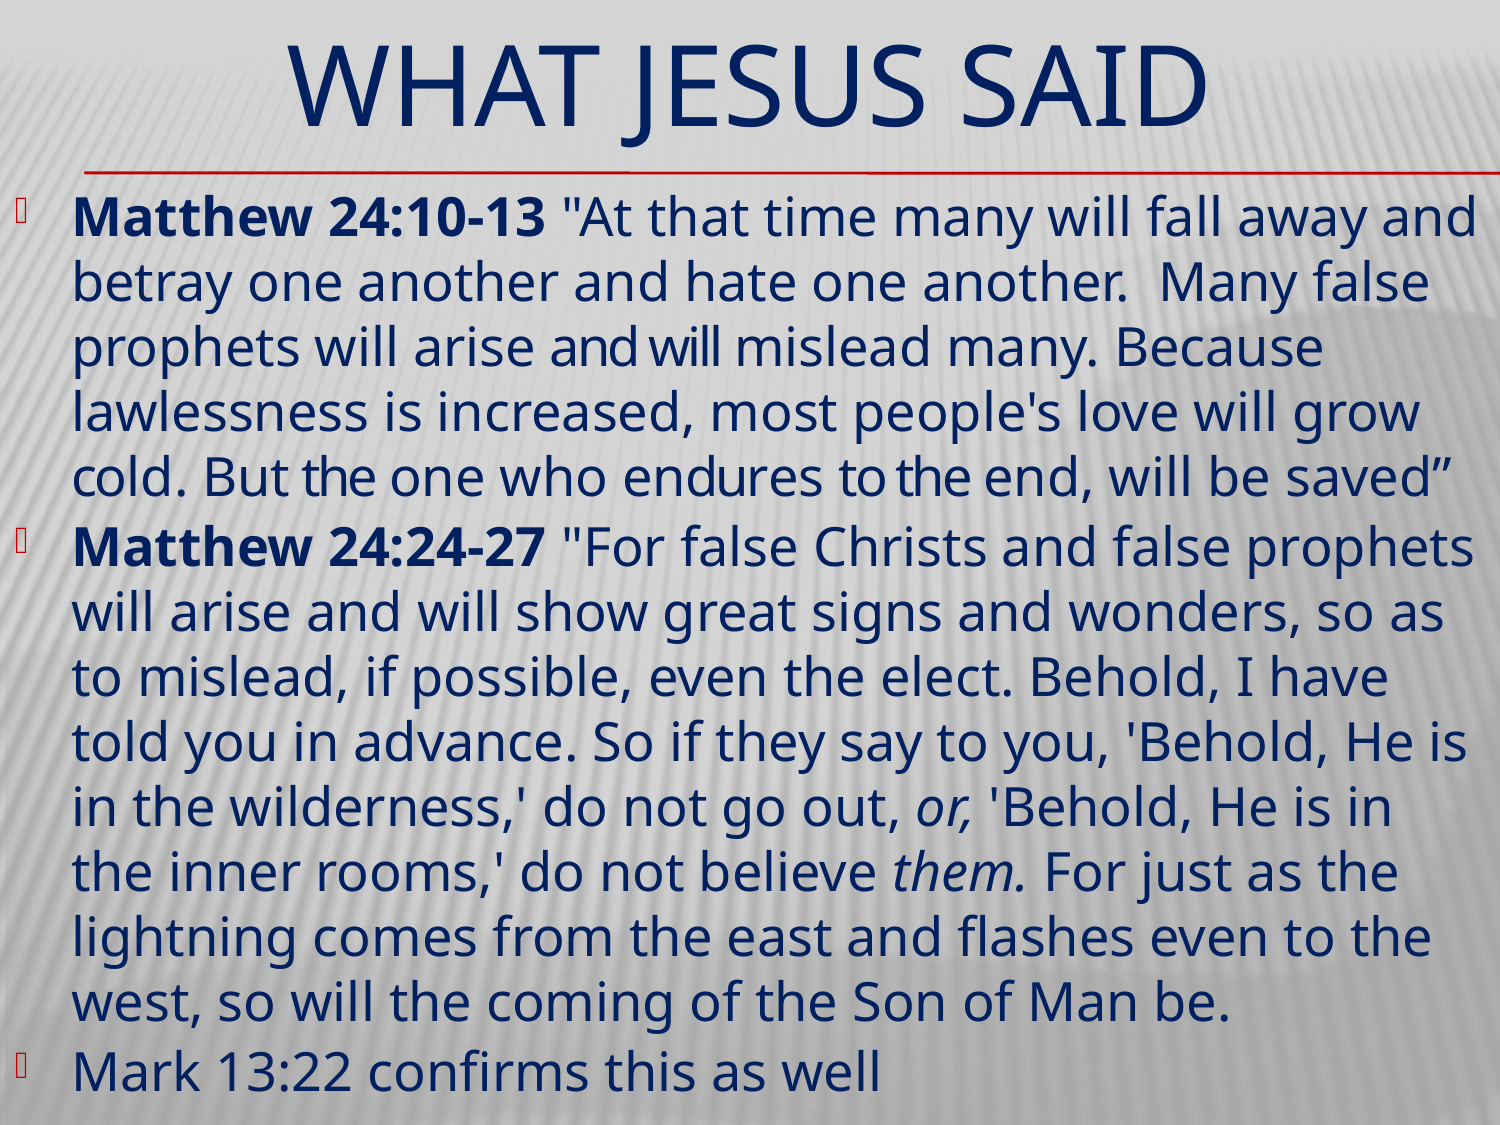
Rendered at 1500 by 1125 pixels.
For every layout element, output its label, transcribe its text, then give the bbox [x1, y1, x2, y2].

title WHAT JESUS SAID [0, 0, 1500, 163]
list Matthew 24:10-13 "At that time many will fall away and betray one another and hate one another. Many false prophets will arise and will mislead many. Because lawlessness is increased, most people's love will grow cold. But the one who endures to the end, will be saved” Matthew 24:24-27 "For false Christs and false prophets will arise and will show great signs and wonders, so as to mislead, if possible, even the elect. Behold, I have told you in advance. So if they say to you, 'Behold, He is in the wilderness,' do not go out, or, 'Behold, He is in the inner rooms,' do not believe them. For just as the lightning comes from the east and flashes even to the west, so will the coming of the Son of Man be. Mark 13:22 confirms this as well [0, 174, 1500, 1125]
